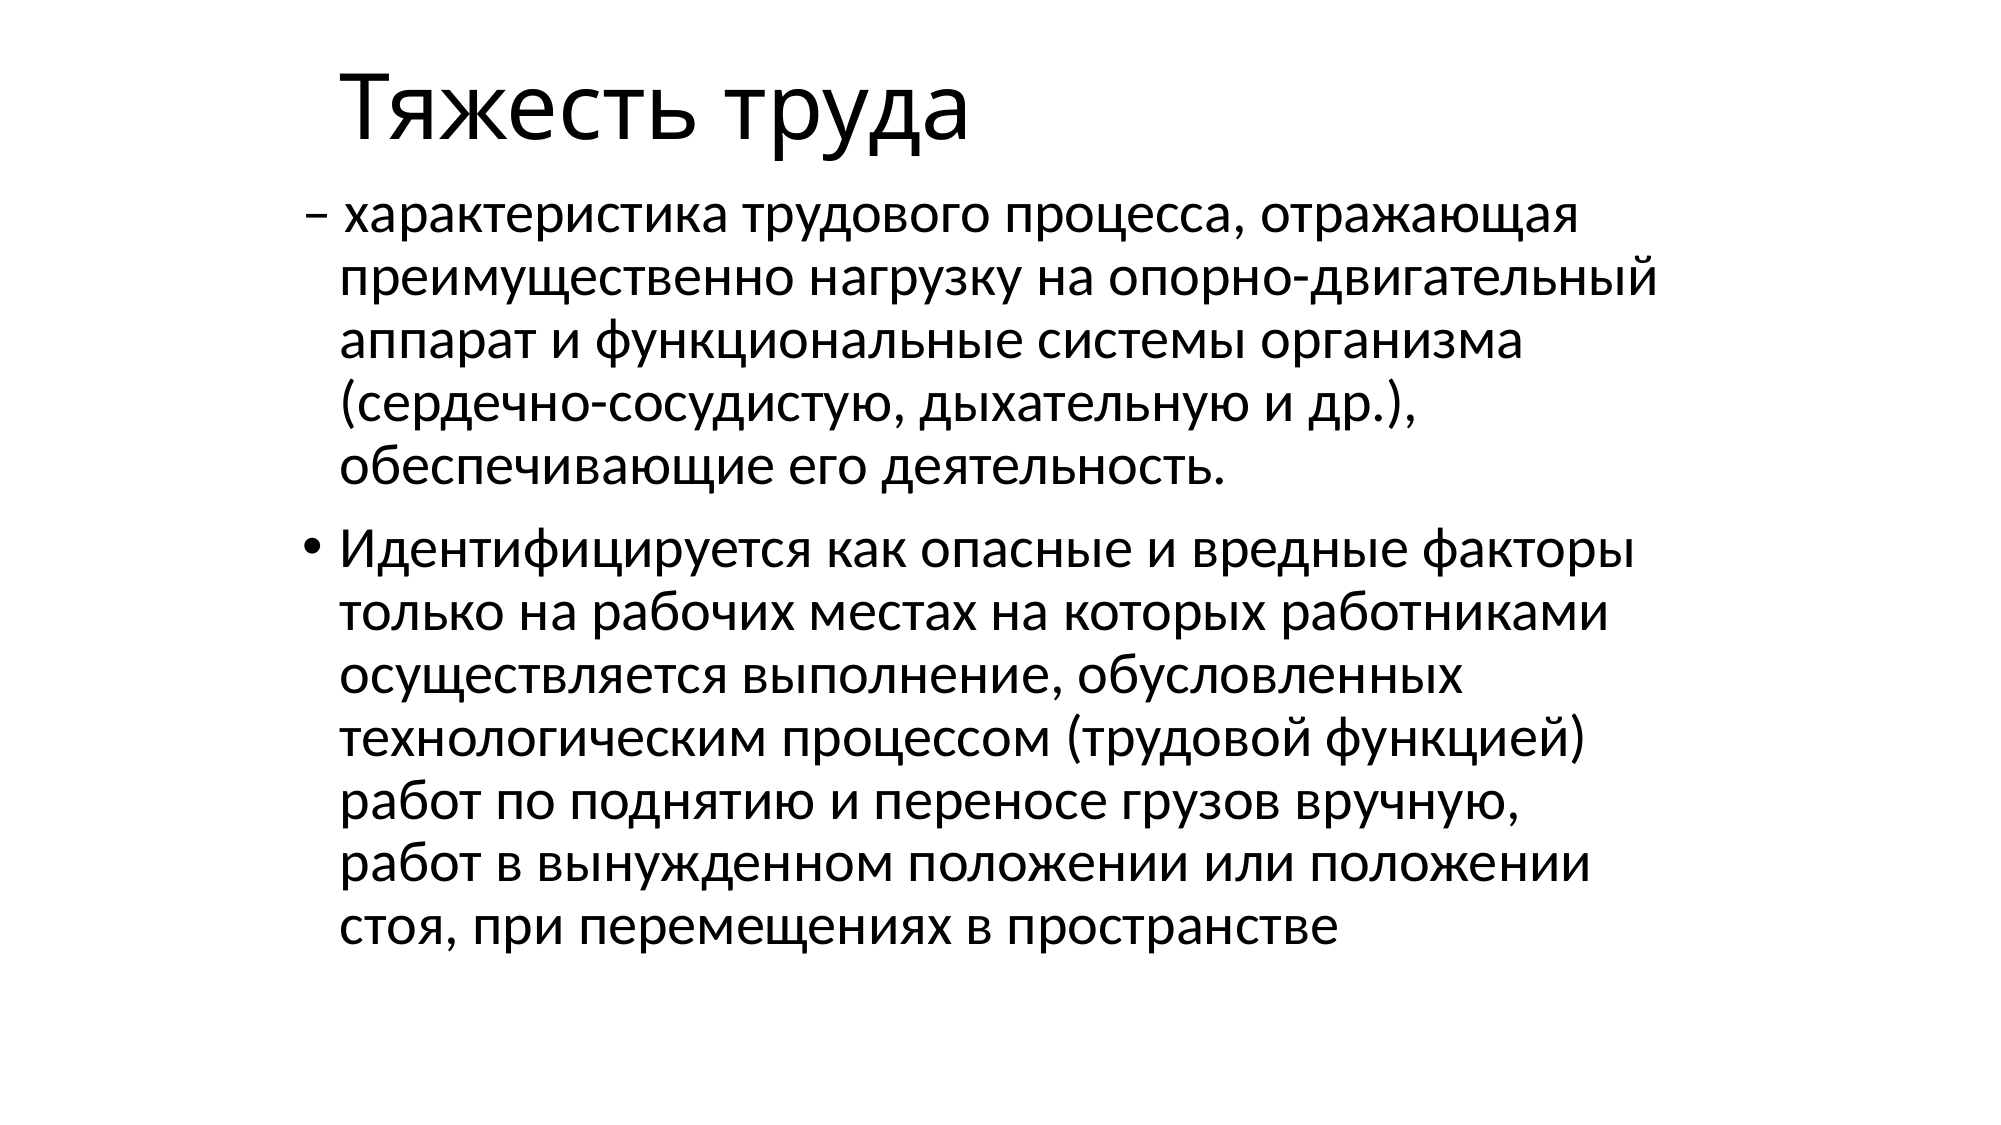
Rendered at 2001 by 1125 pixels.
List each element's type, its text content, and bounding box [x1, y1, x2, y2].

title Тяжесть труда [324, 45, 1675, 174]
list – характеристика трудового процесса, отражающая преимущественно нагрузку на опорно-двигательный аппарат и функциональные системы организма (сердечно-сосудистую, дыхательную и др.), обеспечивающие его деятельность. Идентифицируется как опасные и вредные факторы только на рабочих местах на которых работниками осуществляется выполнение, обусловленных технологическим процессом (трудовой функцией) работ по поднятию и переносе грузов вручную, работ в вынужденном положении или положении стоя, при перемещениях в пространстве [287, 174, 1675, 1088]
